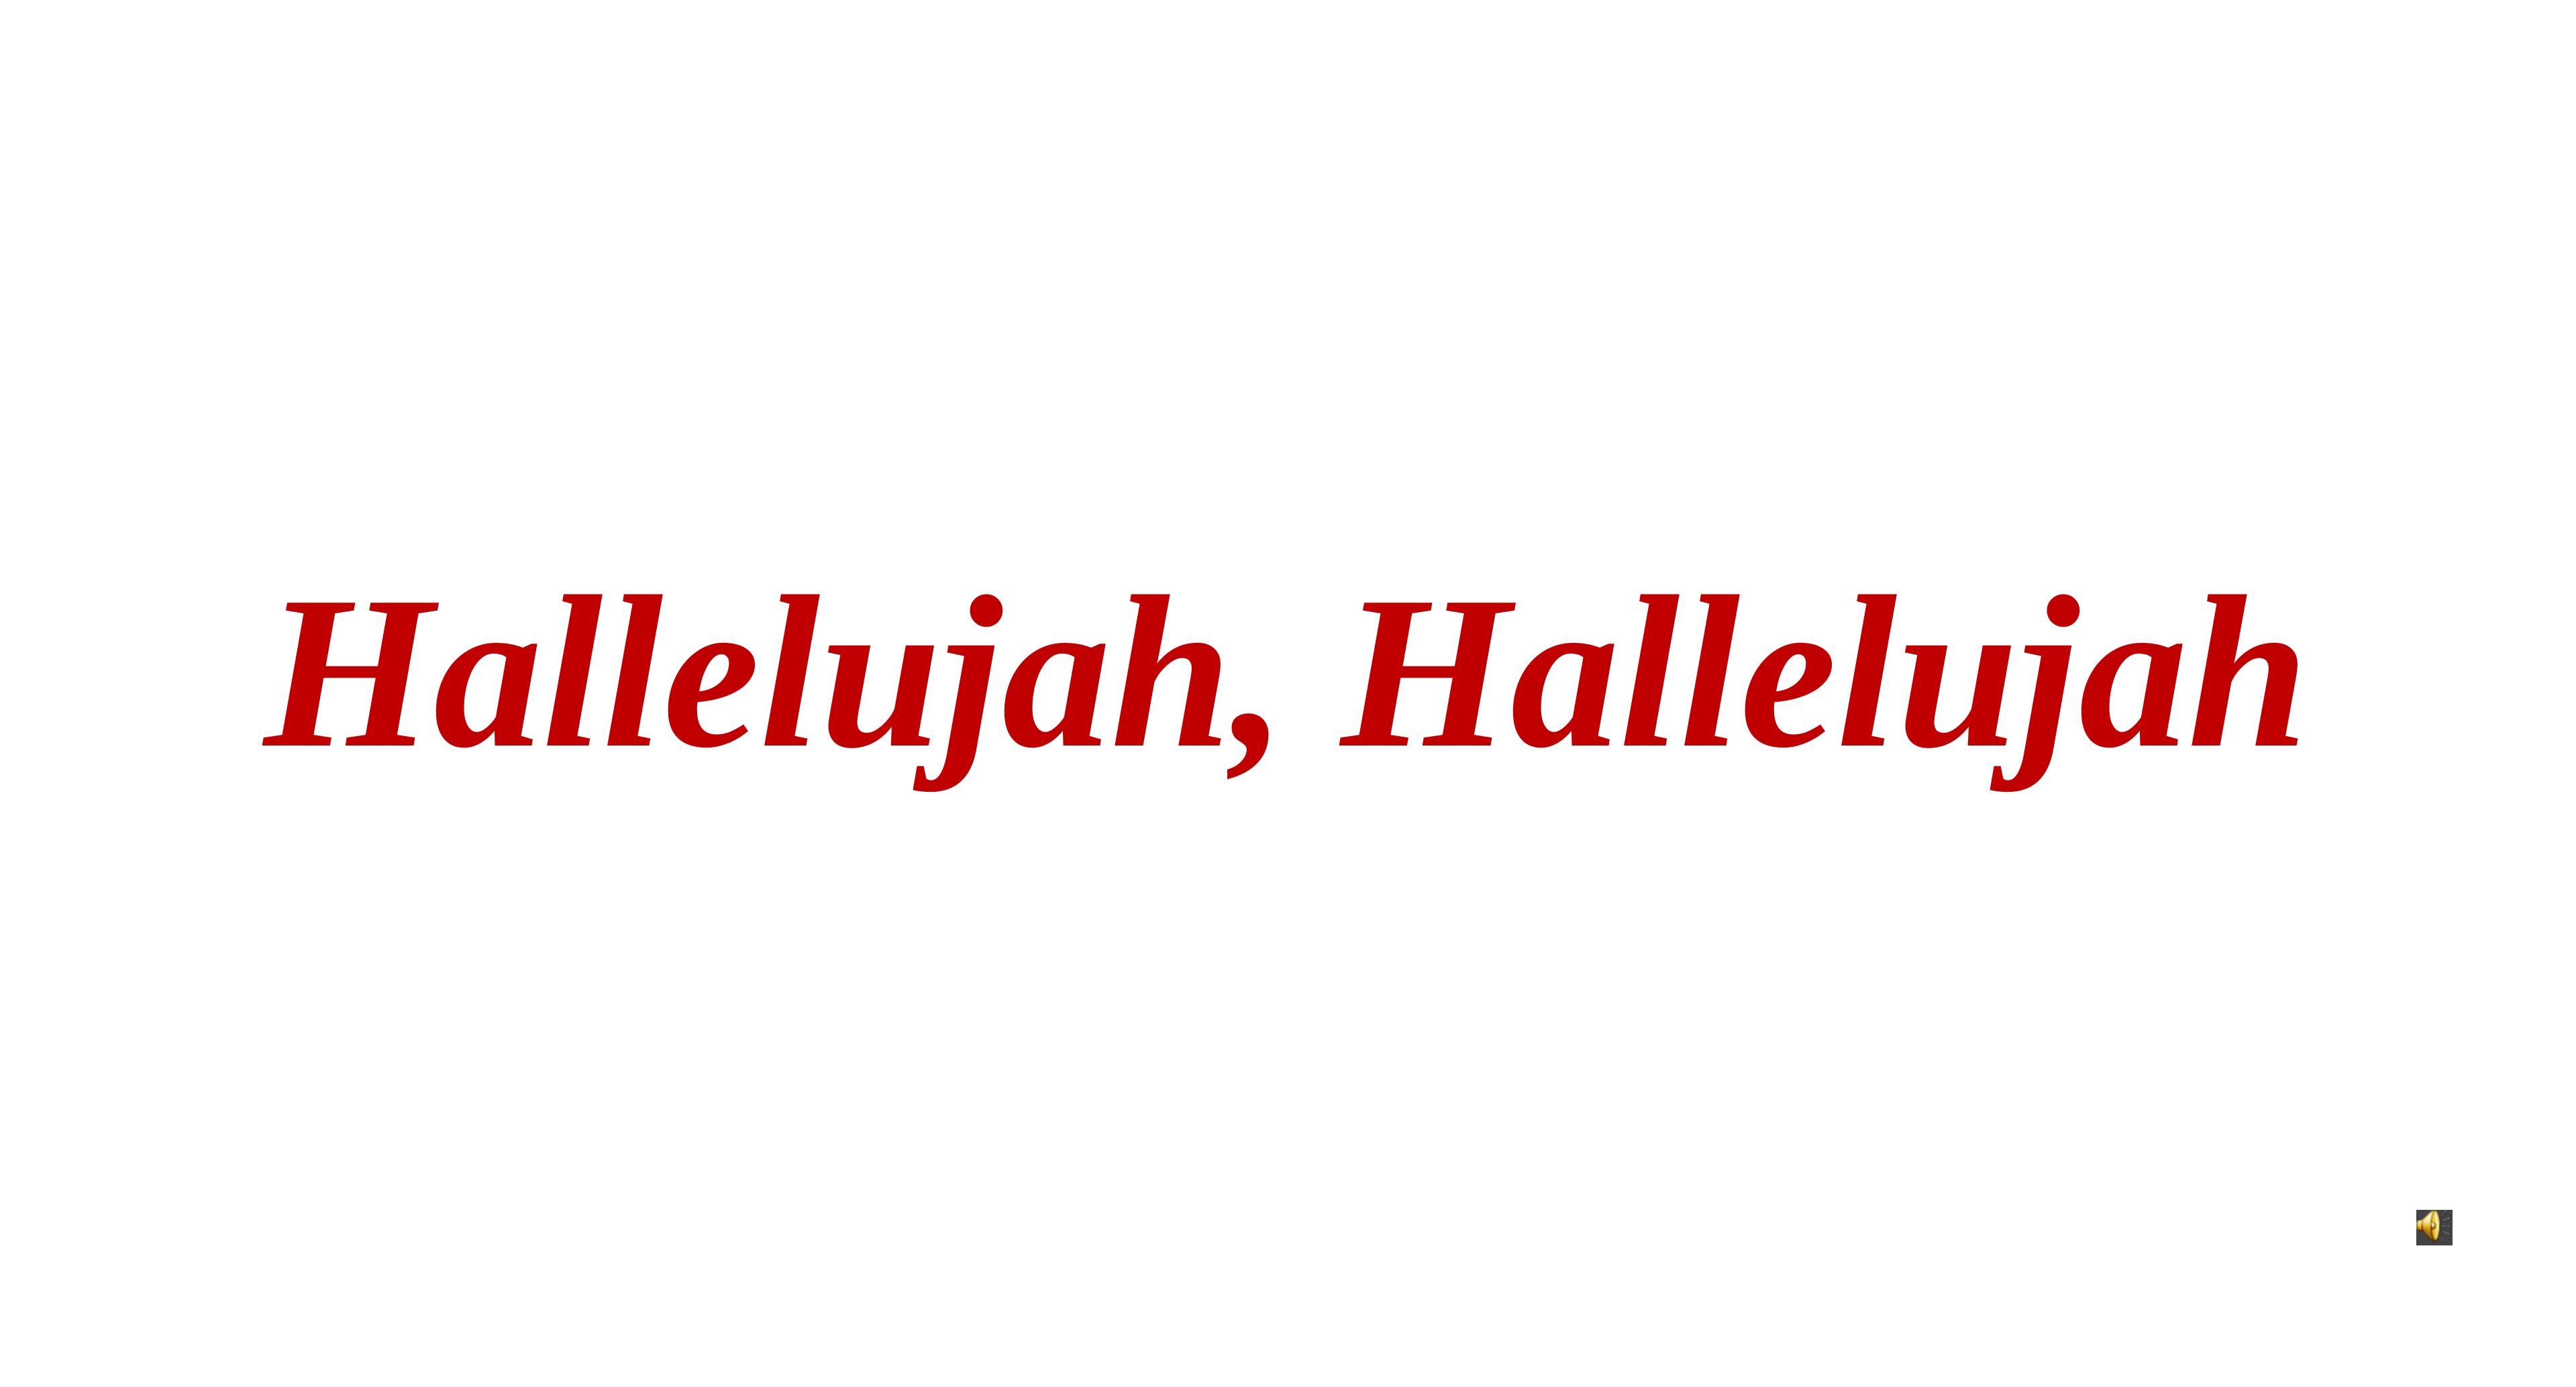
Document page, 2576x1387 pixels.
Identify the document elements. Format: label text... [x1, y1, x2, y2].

picture [2415, 1209, 2454, 1247]
text_box Hallelujah, Hallelujah [0, 516, 2576, 801]
